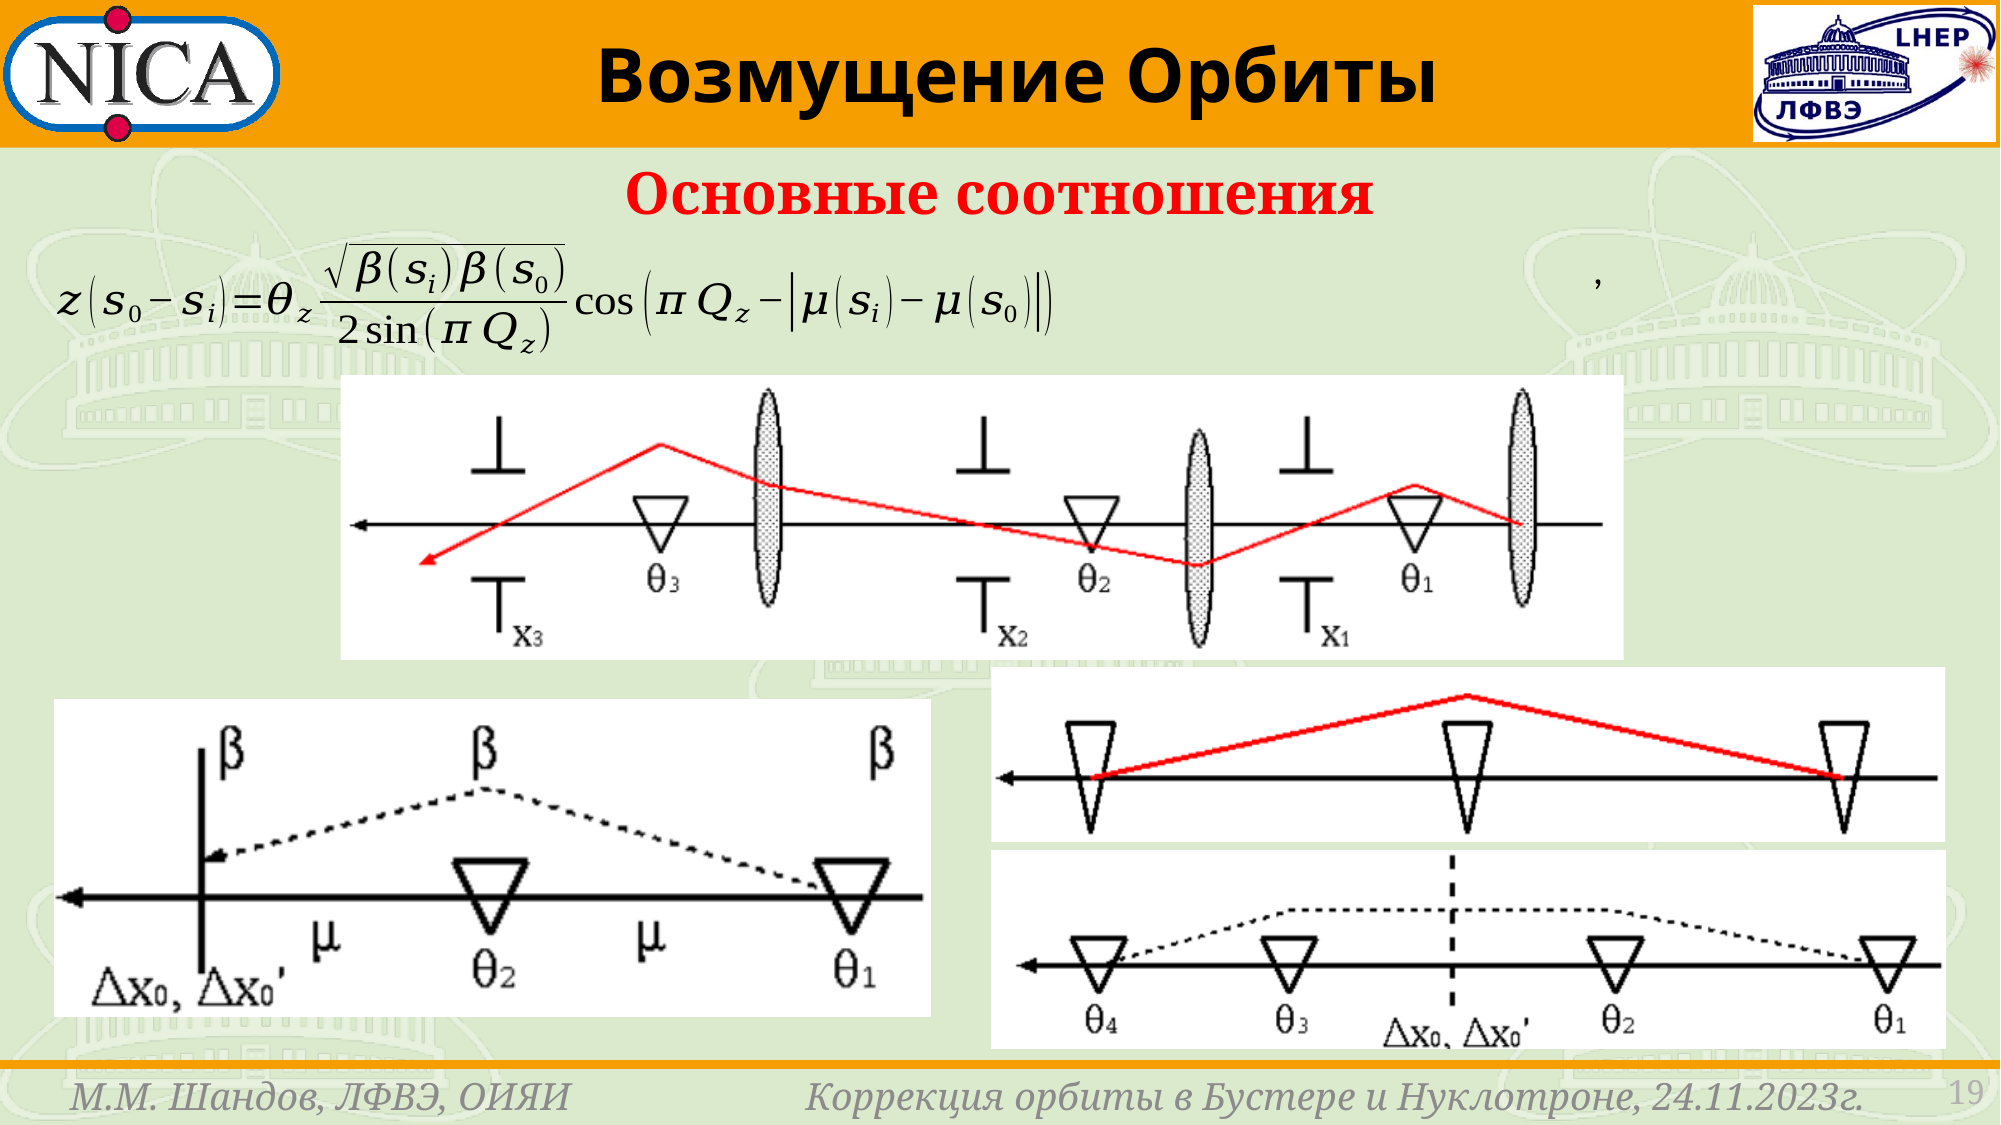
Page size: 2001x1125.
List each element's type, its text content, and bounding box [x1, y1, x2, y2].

text_box [0, 0, 2000, 149]
picture [54, 699, 931, 1017]
picture [0, 0, 283, 148]
picture [1753, 5, 1996, 142]
picture [340, 375, 1624, 660]
picture [991, 850, 1946, 1049]
slide_number М.М. Шандов, ЛФВЭ, ОИЯИ [54, 1065, 791, 1125]
text_box Возмущение Орбиты [283, 20, 1753, 126]
text_box Основные соотношения [600, 148, 1399, 234]
footer Коррекция орбиты в Бустере и Нуклотроне, 24.11.2023г. [791, 1065, 1917, 1125]
picture [991, 667, 1946, 842]
slide_number 19 [1917, 1064, 2000, 1125]
